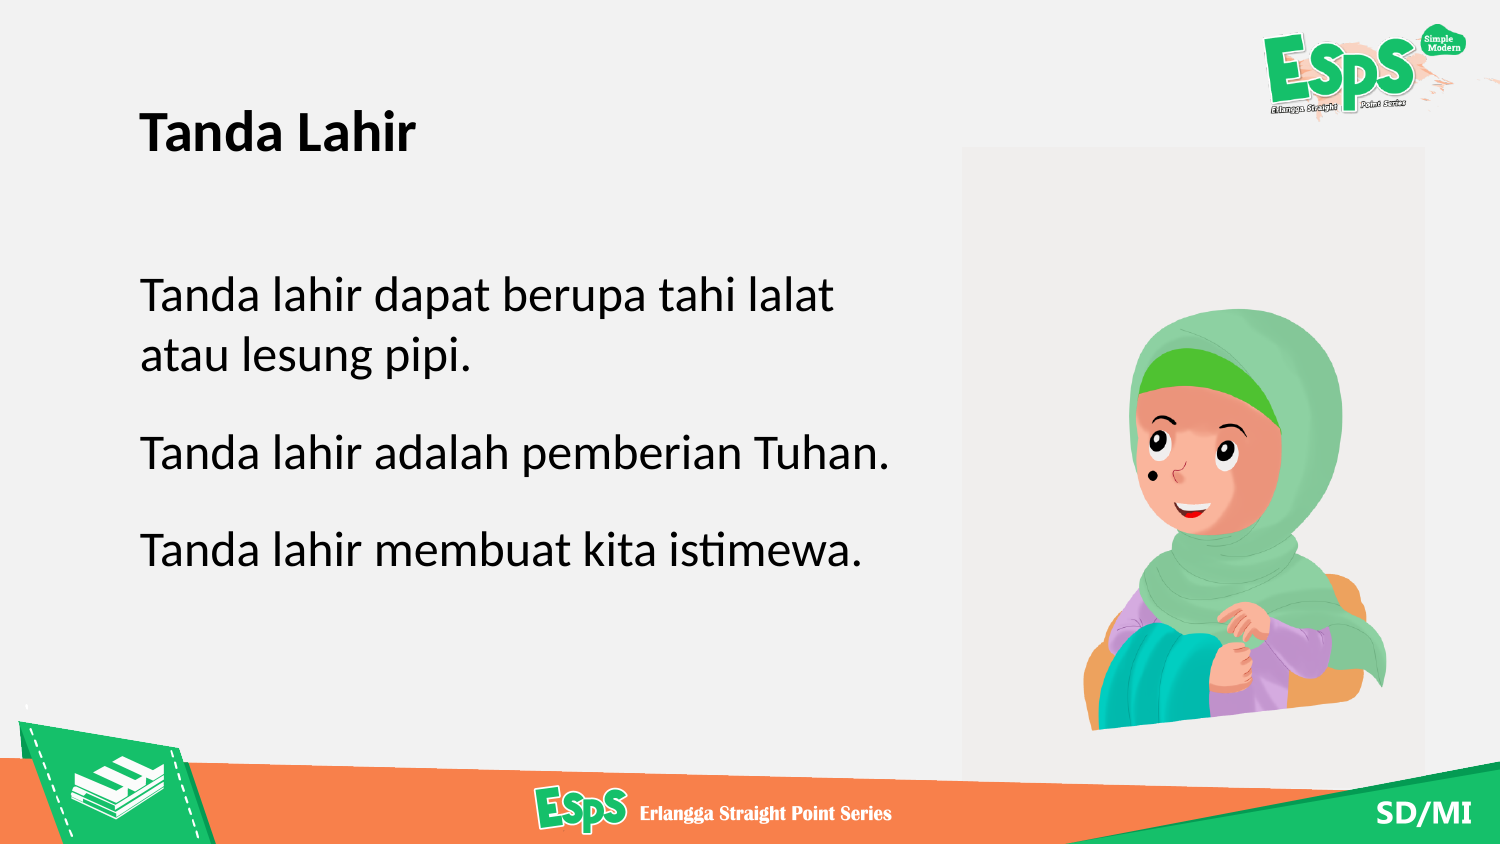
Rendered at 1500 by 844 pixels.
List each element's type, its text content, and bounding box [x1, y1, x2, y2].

text_box Tanda Lahir [125, 86, 625, 171]
picture [1262, 24, 1500, 122]
text_box Tanda lahir dapat berupa tahi lalat atau lesung pipi. Tanda lahir adalah pemberian Tuhan. Tanda lahir membuat kita istimewa. [125, 254, 925, 584]
picture [0, 147, 1500, 844]
